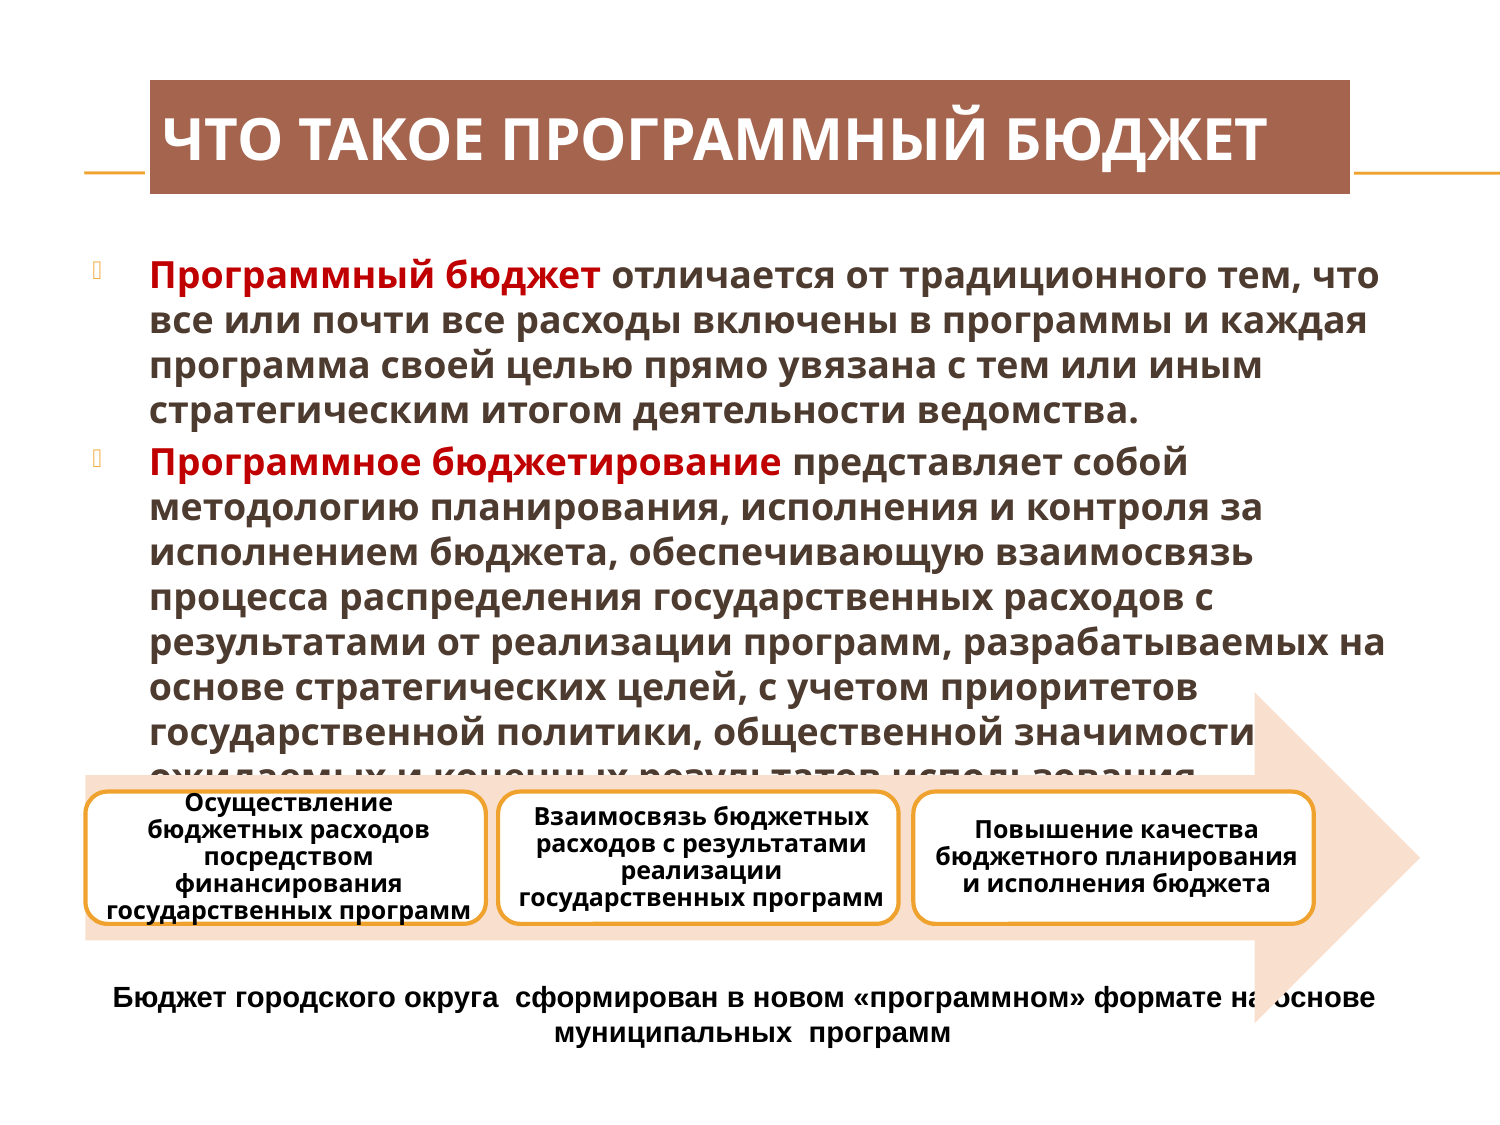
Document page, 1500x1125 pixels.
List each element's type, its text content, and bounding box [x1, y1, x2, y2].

title Что такое программный бюджет [145, 76, 1354, 198]
list Программный бюджет отличается от традиционного тем, что все или почти все расходы включены в программы и каждая программа своей целью прямо увязана с тем или иным стратегическим итогом деятельности ведомства. Программное бюджетирование представляет собой методологию планирования, исполнения и контроля за исполнением бюджета, обеспечивающую взаимосвязь процесса распределения государственных расходов с результатами от реализации программ, разрабатываемых на основе стратегических целей, с учетом приоритетов государственной политики, общественной значимости ожидаемых и конечных результатов использования бюджетных средств [77, 243, 1428, 698]
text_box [85, 692, 1421, 1024]
text_box Бюджет городского округа сформирован в новом «программном» формате на основе муниципальных программ [64, 935, 1441, 1056]
